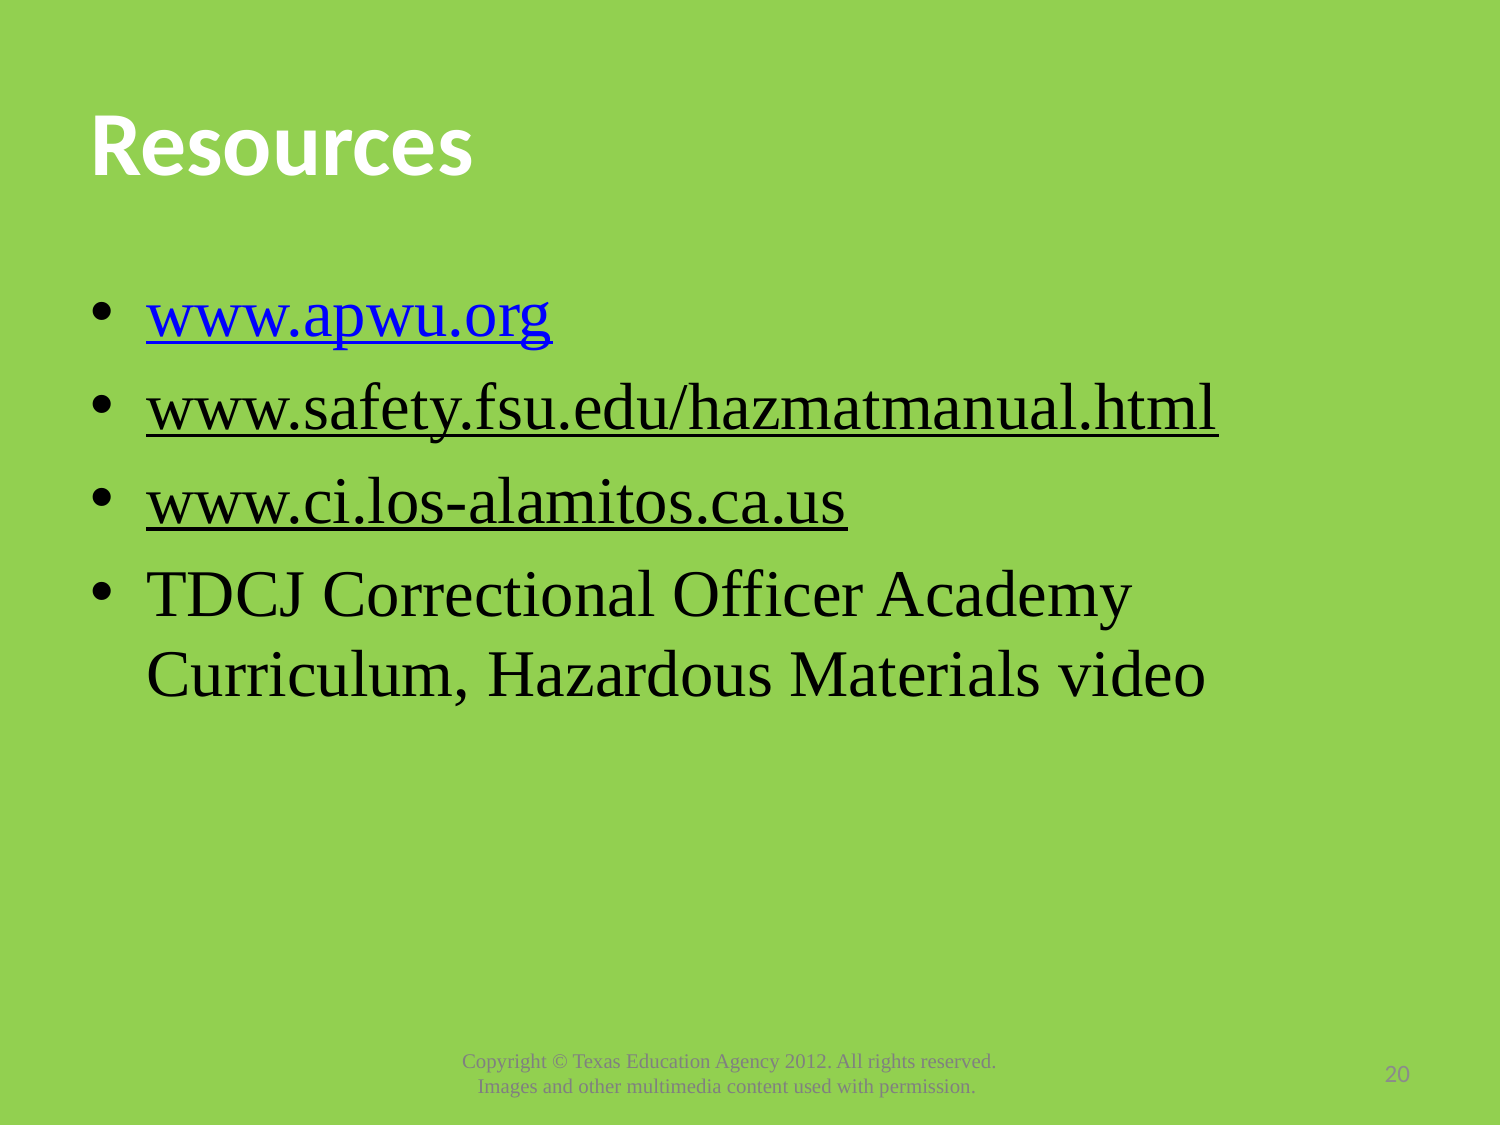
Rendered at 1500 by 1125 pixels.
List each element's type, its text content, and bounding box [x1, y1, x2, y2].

title Resources [75, 45, 1425, 233]
list www.apwu.org www.safety.fsu.edu/hazmatmanual.html www.ci.los-alamitos.ca.us TDCJ Correctional Officer Academy Curriculum, Hazardous Materials video [75, 262, 1425, 1005]
slide_number 20 [1074, 1042, 1425, 1103]
